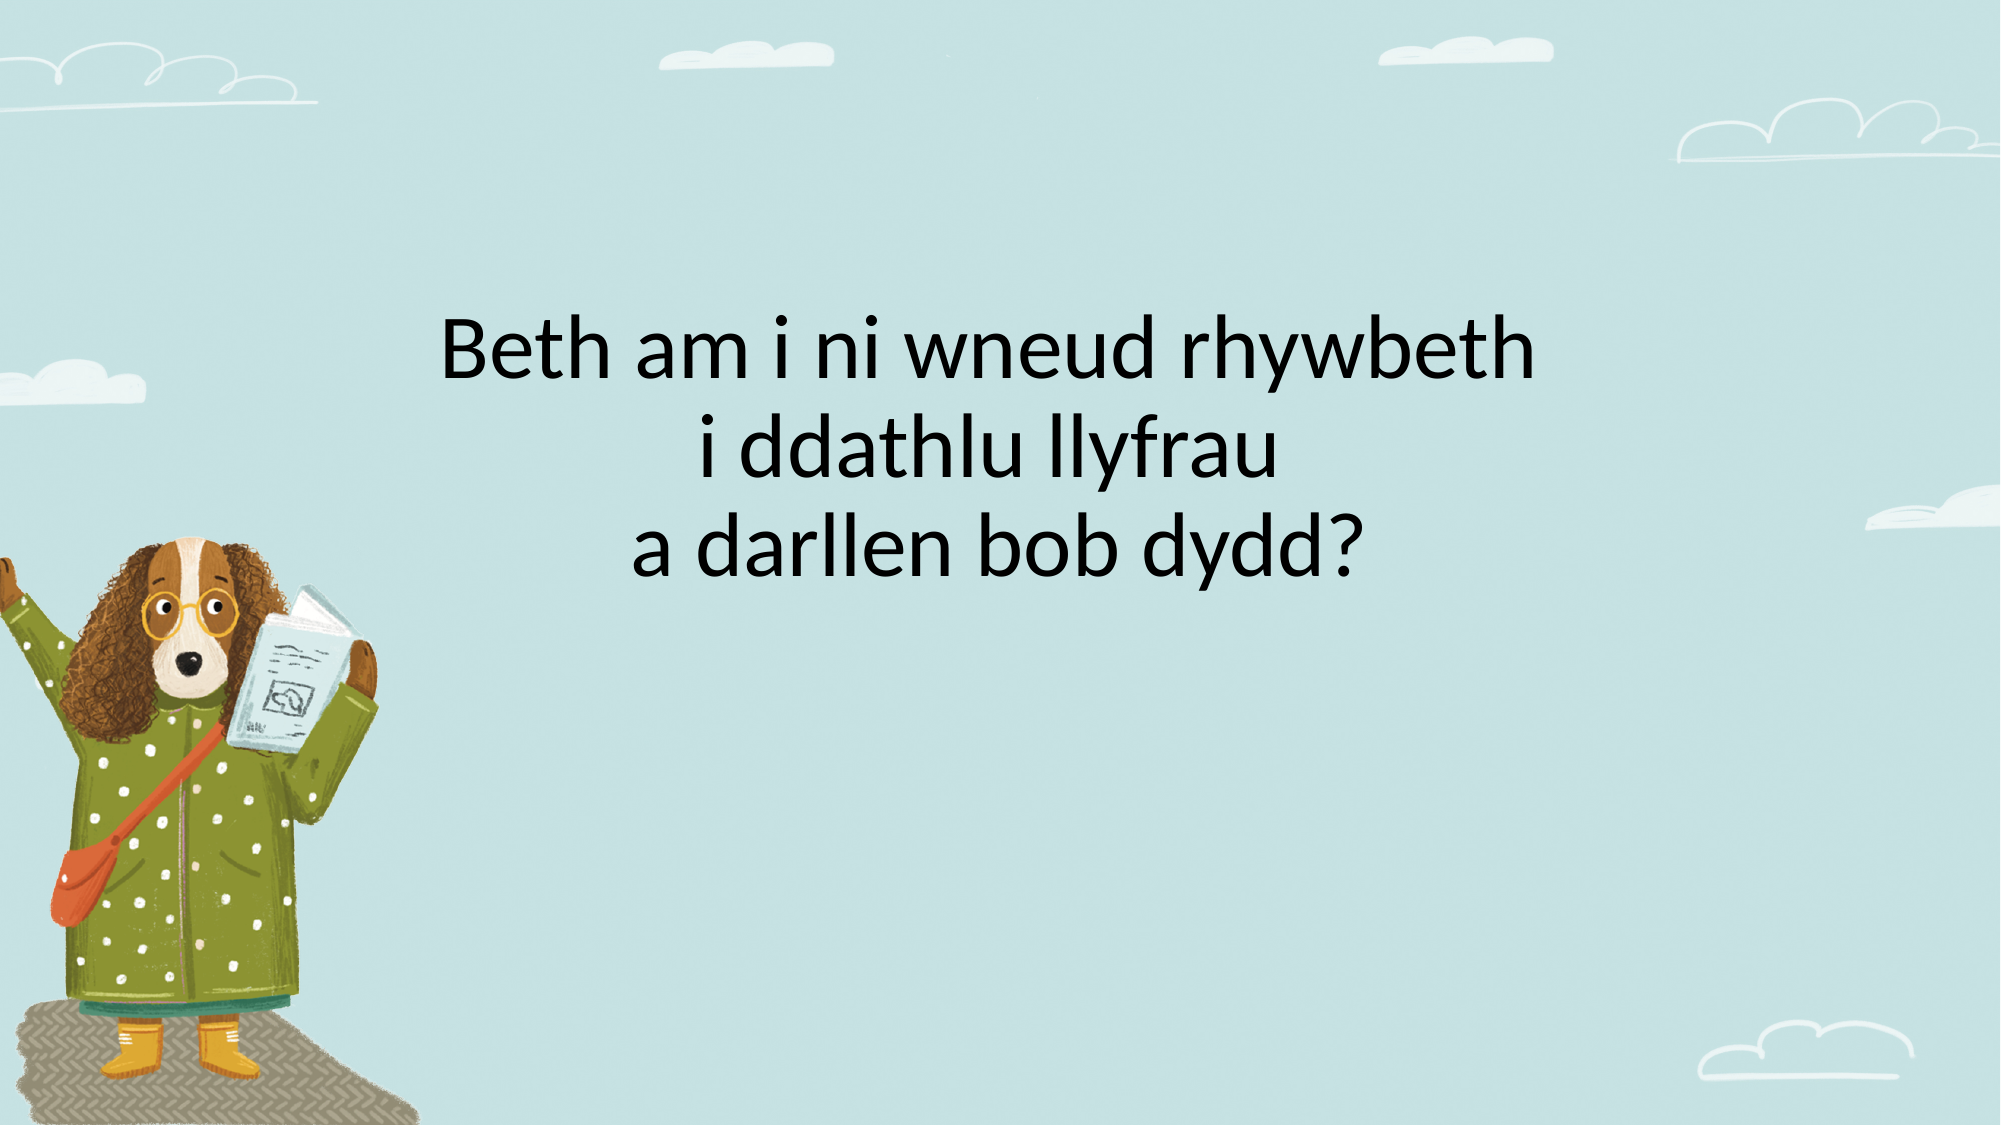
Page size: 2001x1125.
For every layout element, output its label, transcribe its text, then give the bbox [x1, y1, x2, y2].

title Beth am i ni wneud rhywbeth i ddathlu llyfrau a darllen bob dydd? [730, 224, 1954, 672]
picture [0, 0, 2001, 1125]
